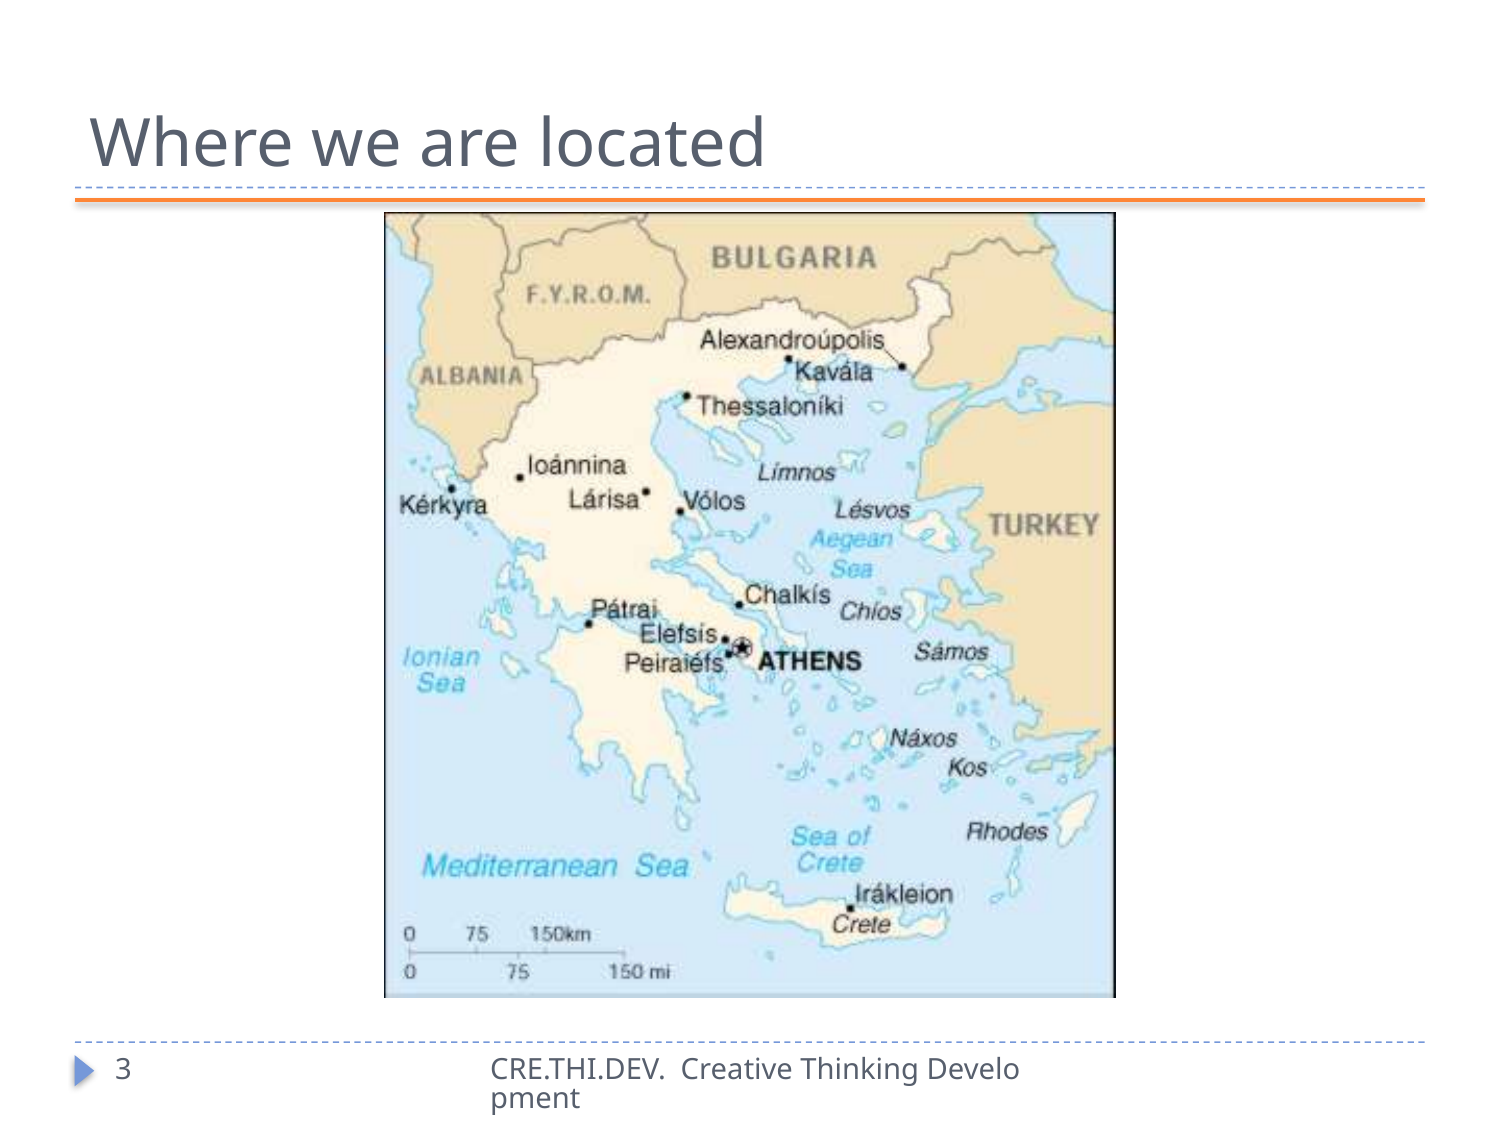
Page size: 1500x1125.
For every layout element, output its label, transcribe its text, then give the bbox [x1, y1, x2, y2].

slide_number 3 [100, 1042, 426, 1103]
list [384, 213, 1116, 998]
title Where we are located [75, 24, 1425, 188]
footer CRE.THI.DEV. Creative Thinking Development [475, 1042, 1051, 1103]
